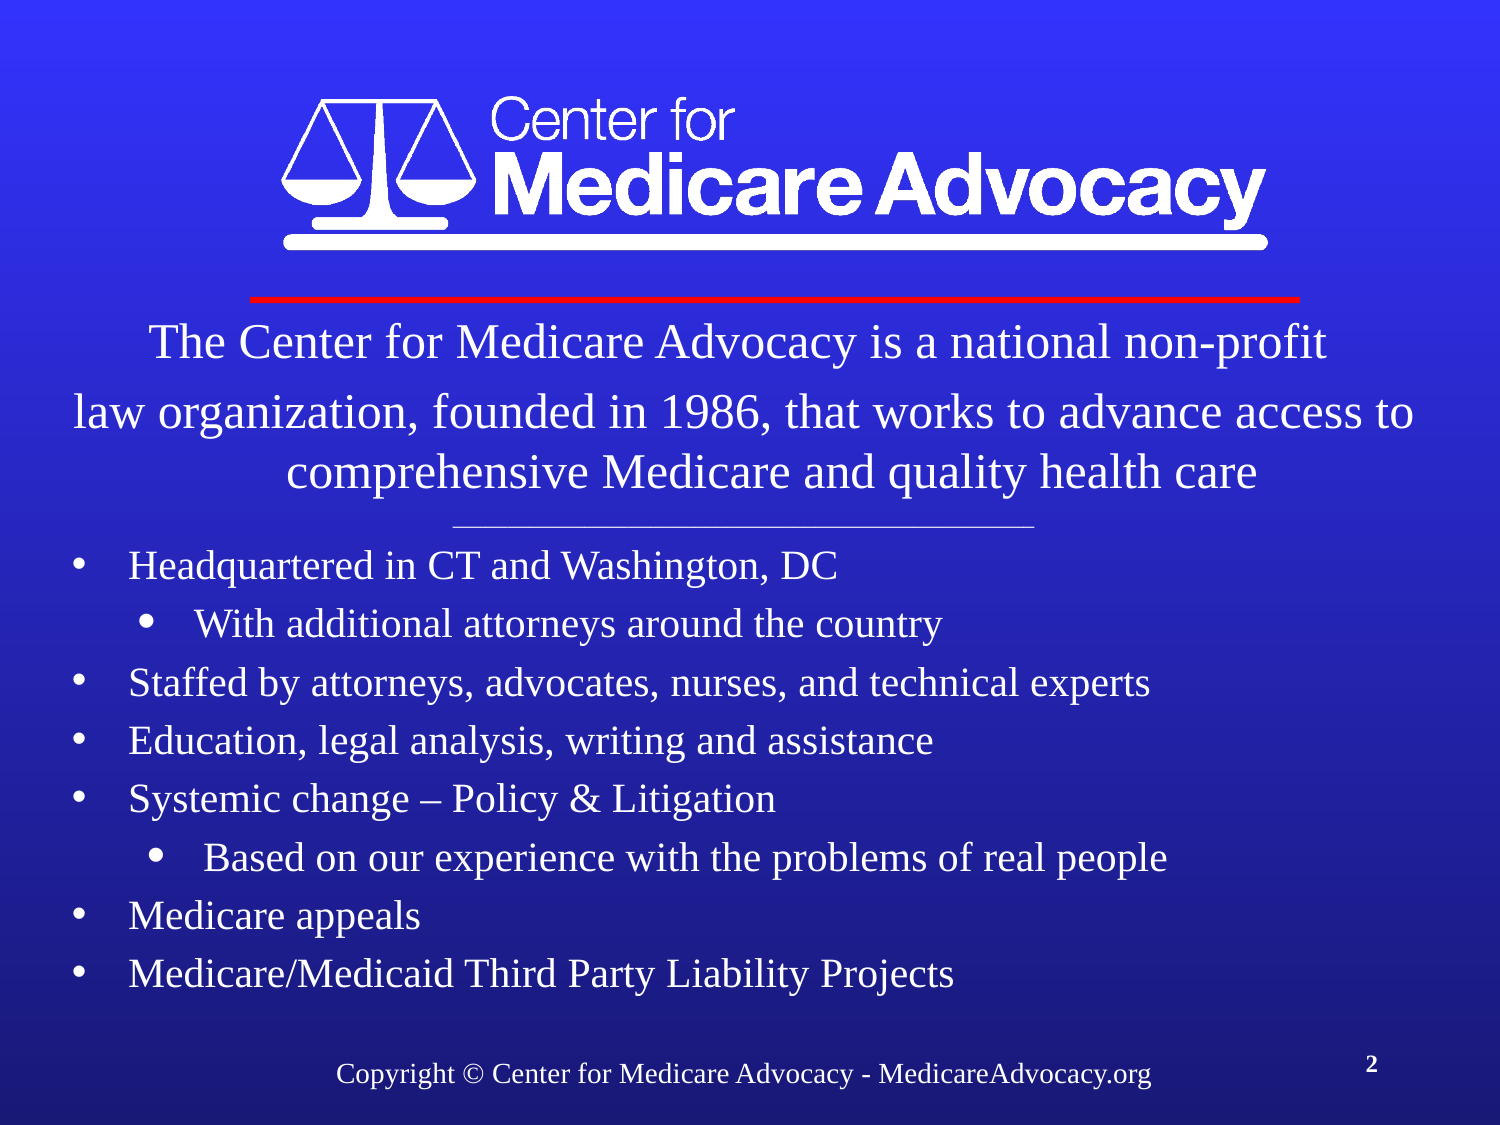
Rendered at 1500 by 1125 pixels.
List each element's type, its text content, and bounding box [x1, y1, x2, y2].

picture [273, 94, 1277, 287]
subtitle The Center for Medicare Advocacy is a national non-profit law organization, founded in 1986, that works to advance access to comprehensive Medicare and quality health care _____________________________________________________ Headquartered in CT and Washington, DC With additional attorneys around the country Staffed by attorneys, advocates, nurses, and technical experts Education, legal analysis, writing and assistance Systemic change – Policy & Litigation Based on our experience with the problems of real people Medicare appeals Medicare/Medicaid Third Party Liability Projects [56, 287, 1432, 978]
footer Copyright © Center for Medicare Advocacy - MedicareAdvocacy.org [306, 1046, 1182, 1122]
